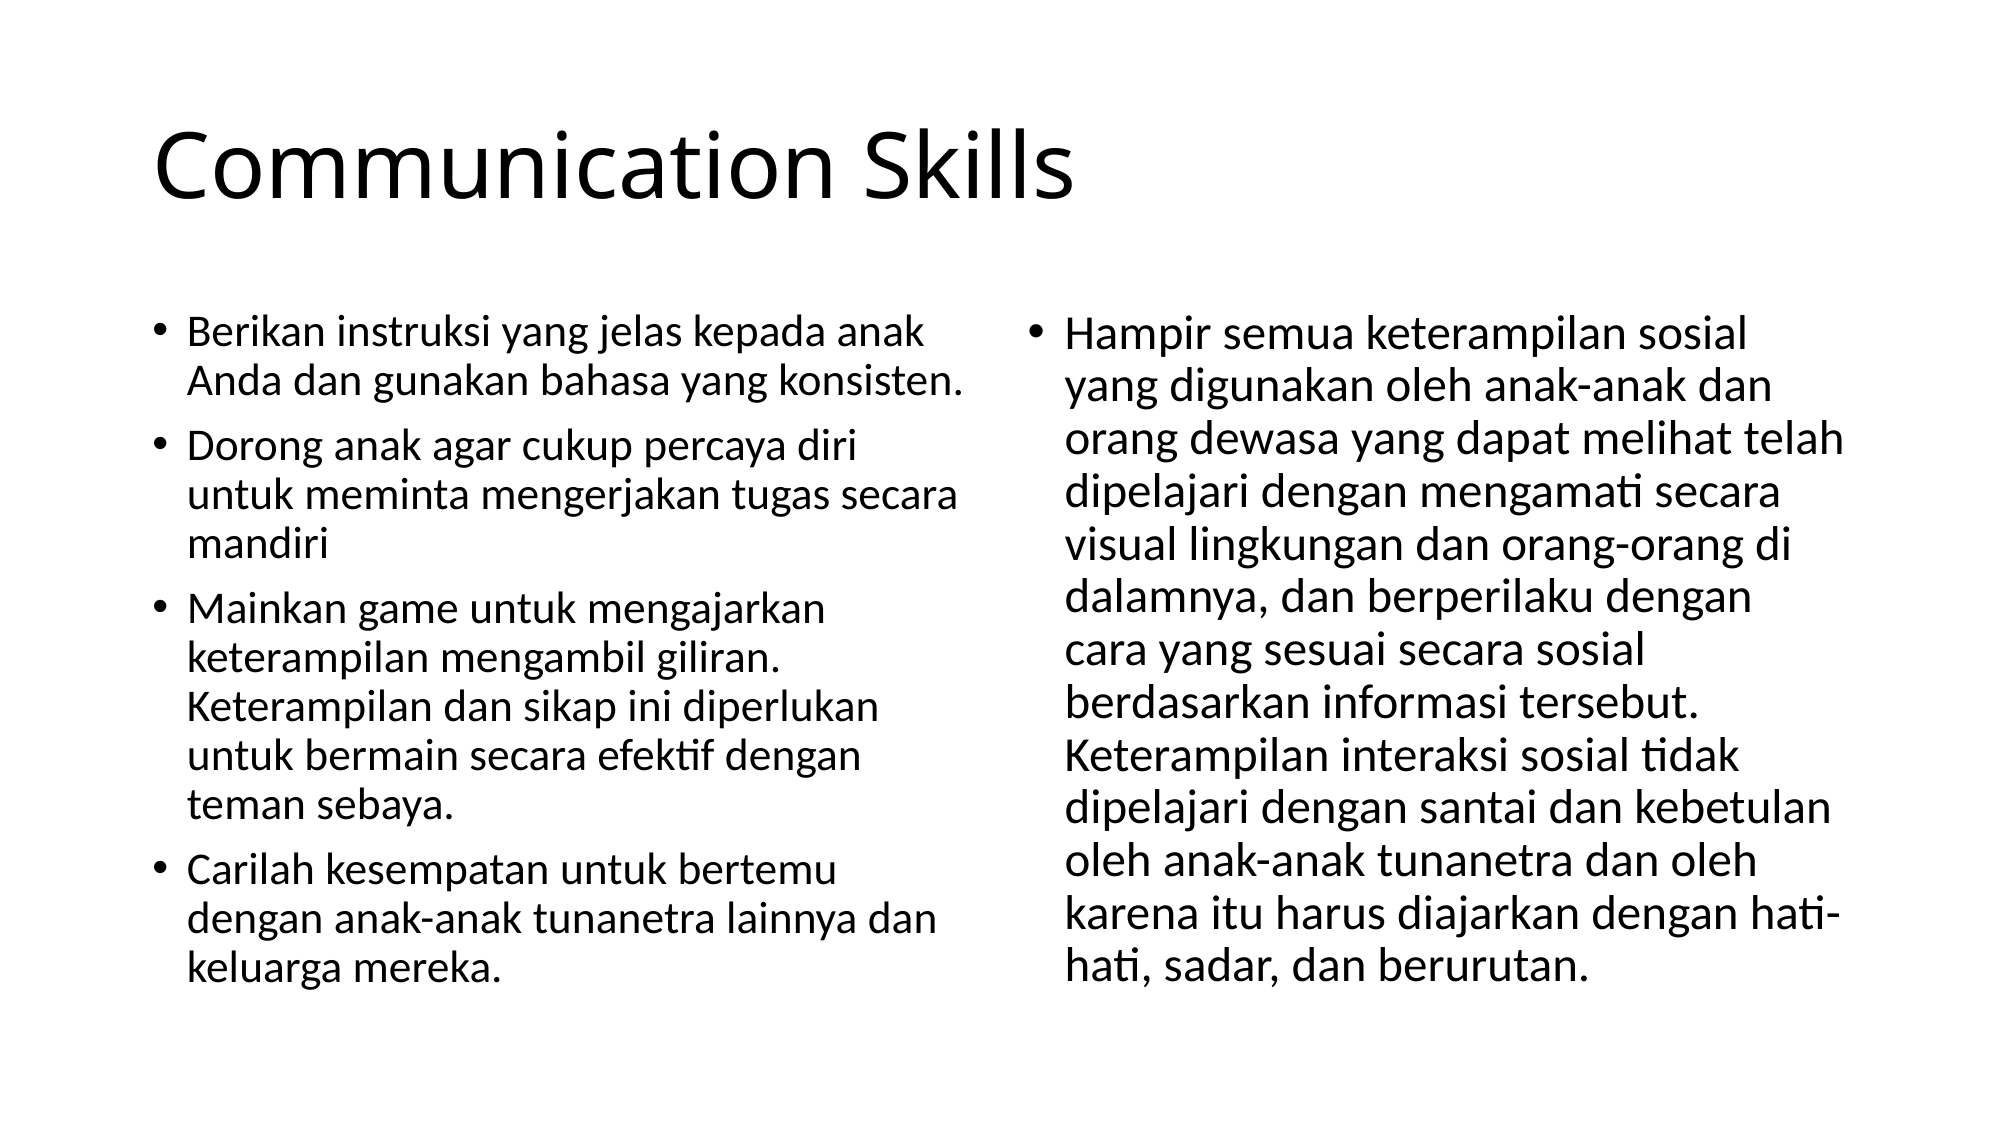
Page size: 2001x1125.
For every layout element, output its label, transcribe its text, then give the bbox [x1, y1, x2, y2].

title Communication Skills [137, 59, 1863, 278]
list Hampir semua keterampilan sosial yang digunakan oleh anak-anak dan orang dewasa yang dapat melihat telah dipelajari dengan mengamati secara visual lingkungan dan orang-orang di dalamnya, dan berperilaku dengan cara yang sesuai secara sosial berdasarkan informasi tersebut. Keterampilan interaksi sosial tidak dipelajari dengan santai dan kebetulan oleh anak-anak tunanetra dan oleh karena itu harus diajarkan dengan hati-hati, sadar, dan berurutan. [1012, 299, 1863, 1014]
list Berikan instruksi yang jelas kepada anak Anda dan gunakan bahasa yang konsisten. Dorong anak agar cukup percaya diri untuk meminta mengerjakan tugas secara mandiri Mainkan game untuk mengajarkan keterampilan mengambil giliran. Keterampilan dan sikap ini diperlukan untuk bermain secara efektif dengan teman sebaya. Carilah kesempatan untuk bertemu dengan anak-anak tunanetra lainnya dan keluarga mereka. [137, 299, 988, 1014]
